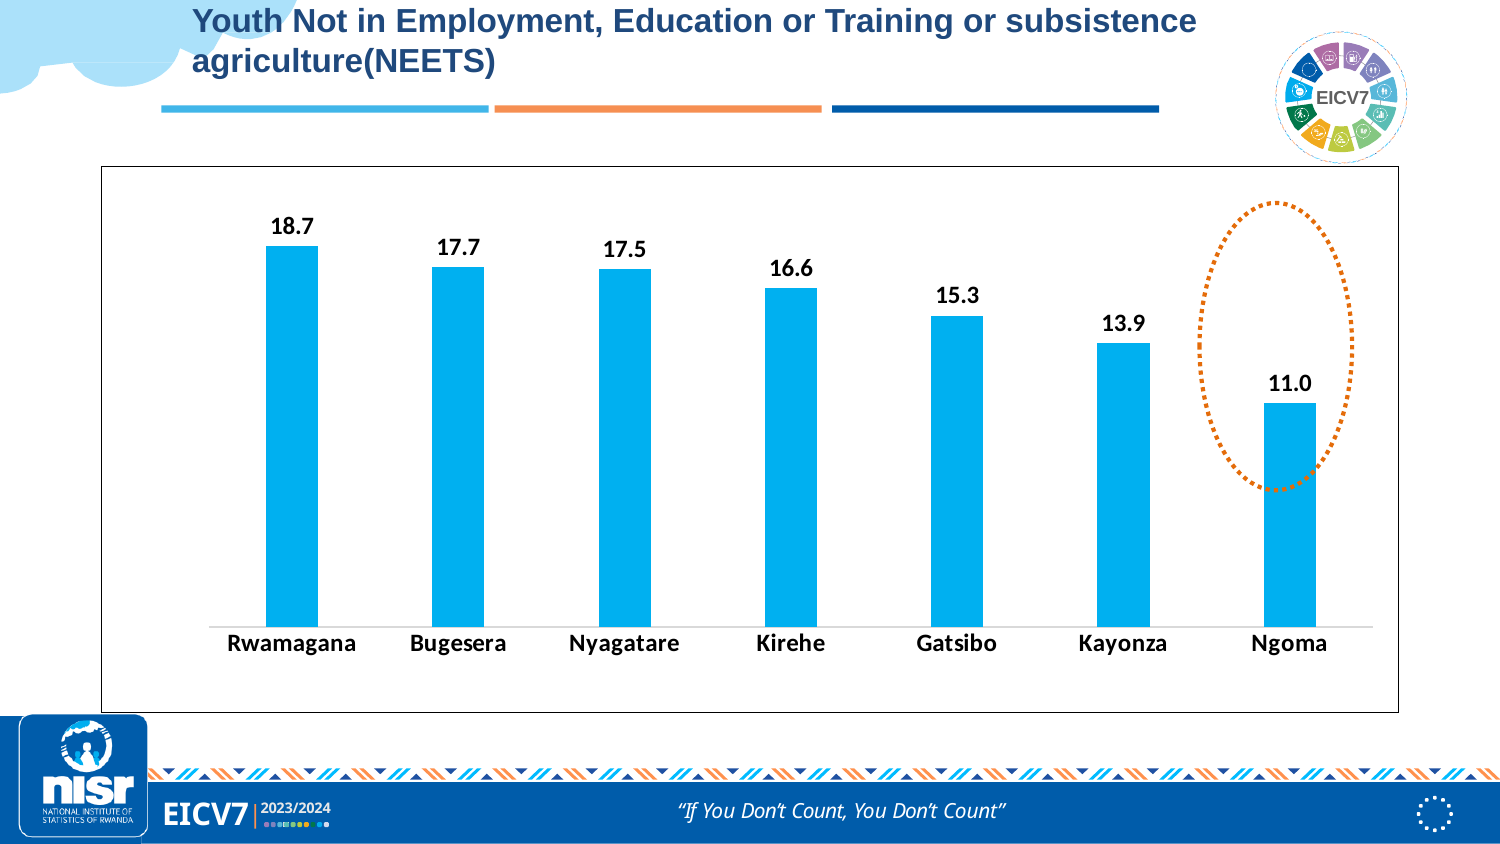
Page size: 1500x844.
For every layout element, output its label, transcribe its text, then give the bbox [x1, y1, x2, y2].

text_box Youth Not in Employment, Education or Training or subsistence agriculture(NEETS) [177, 0, 1416, 87]
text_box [1275, 31, 1408, 164]
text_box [1277, 112, 1285, 131]
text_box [161, 105, 1160, 114]
chart [100, 166, 1400, 713]
text_box [0, 0, 177, 94]
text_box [0, 713, 1500, 844]
